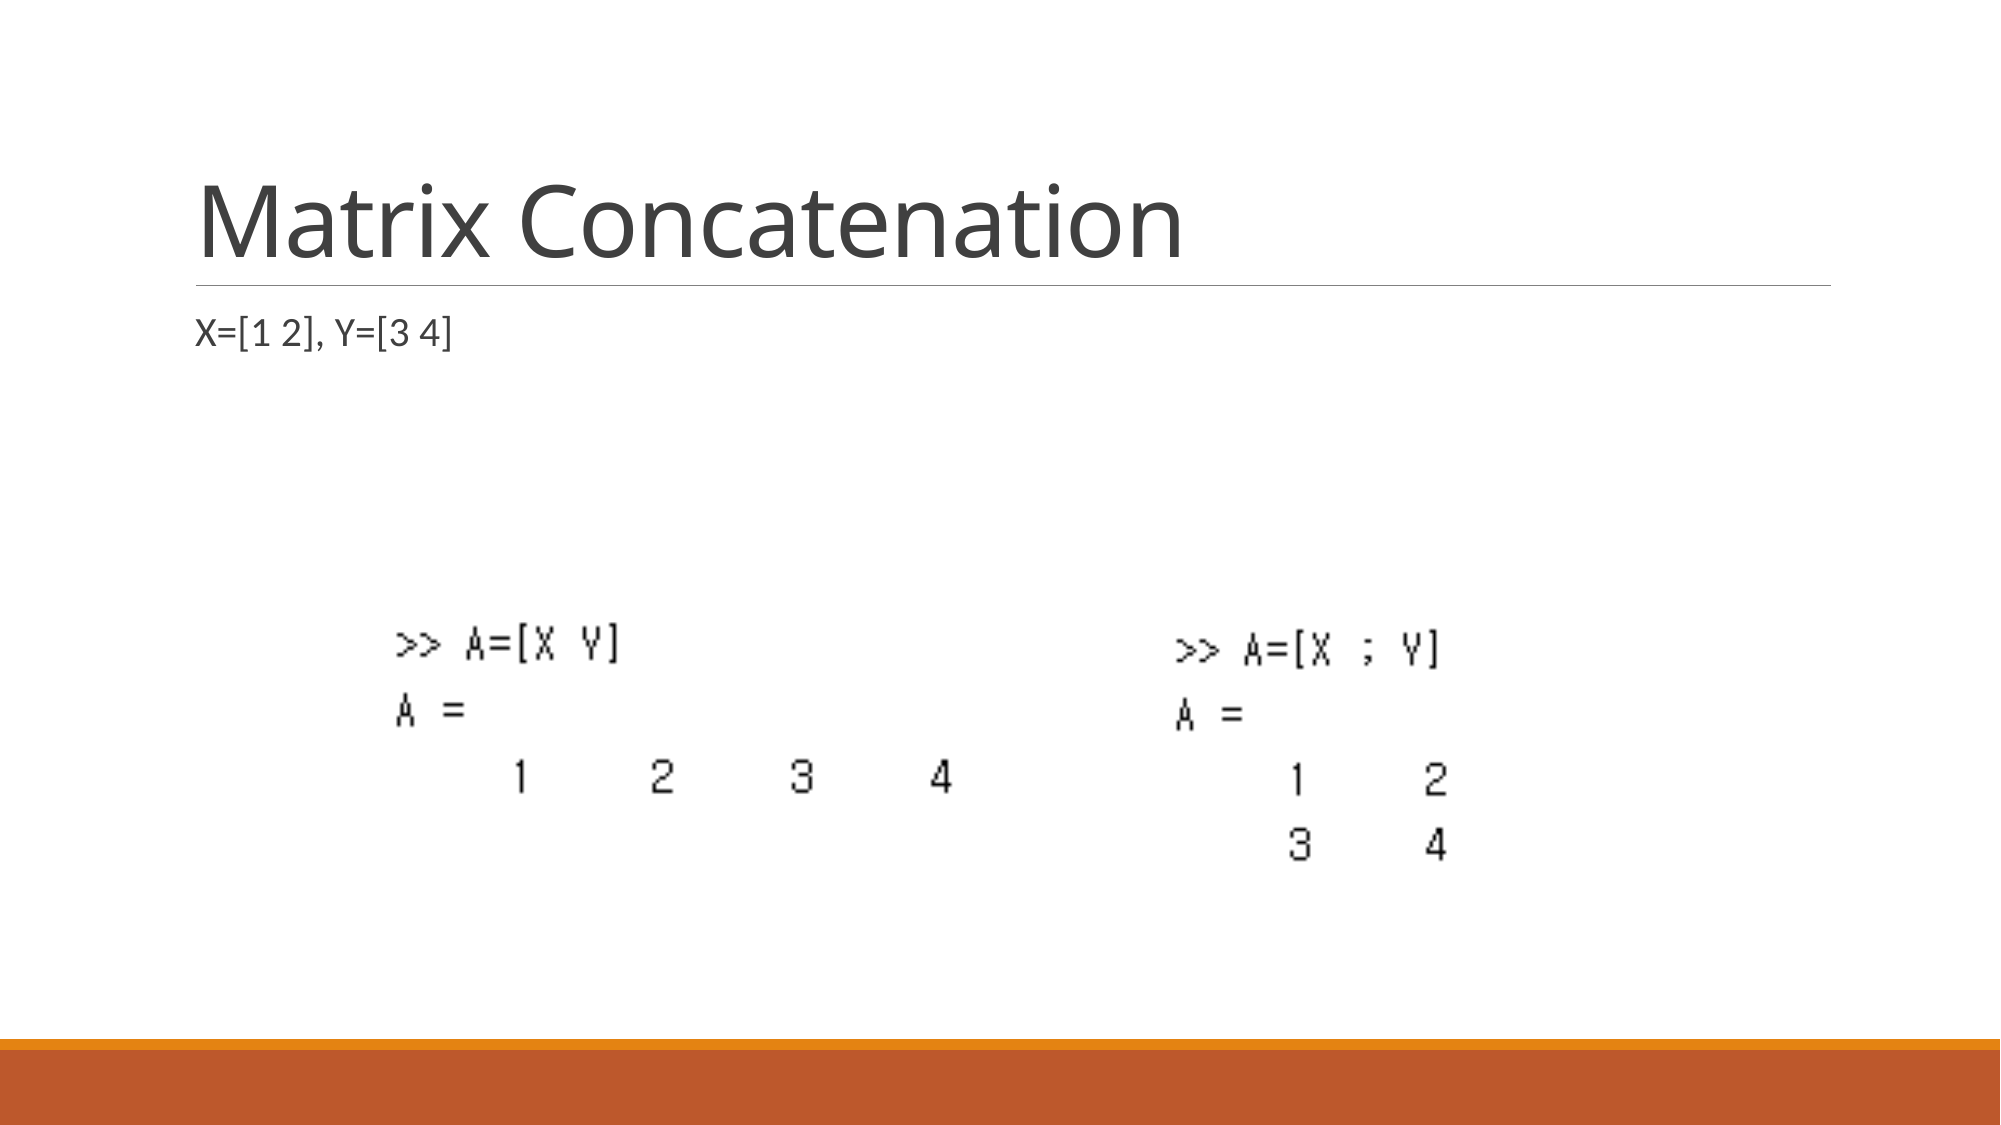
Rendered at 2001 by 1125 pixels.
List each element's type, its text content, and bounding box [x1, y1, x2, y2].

list X=[1 2], Y=[3 4] [180, 302, 1830, 963]
title Matrix Concatenation [180, 47, 1830, 285]
picture [1164, 621, 1609, 894]
picture [385, 621, 1042, 825]
